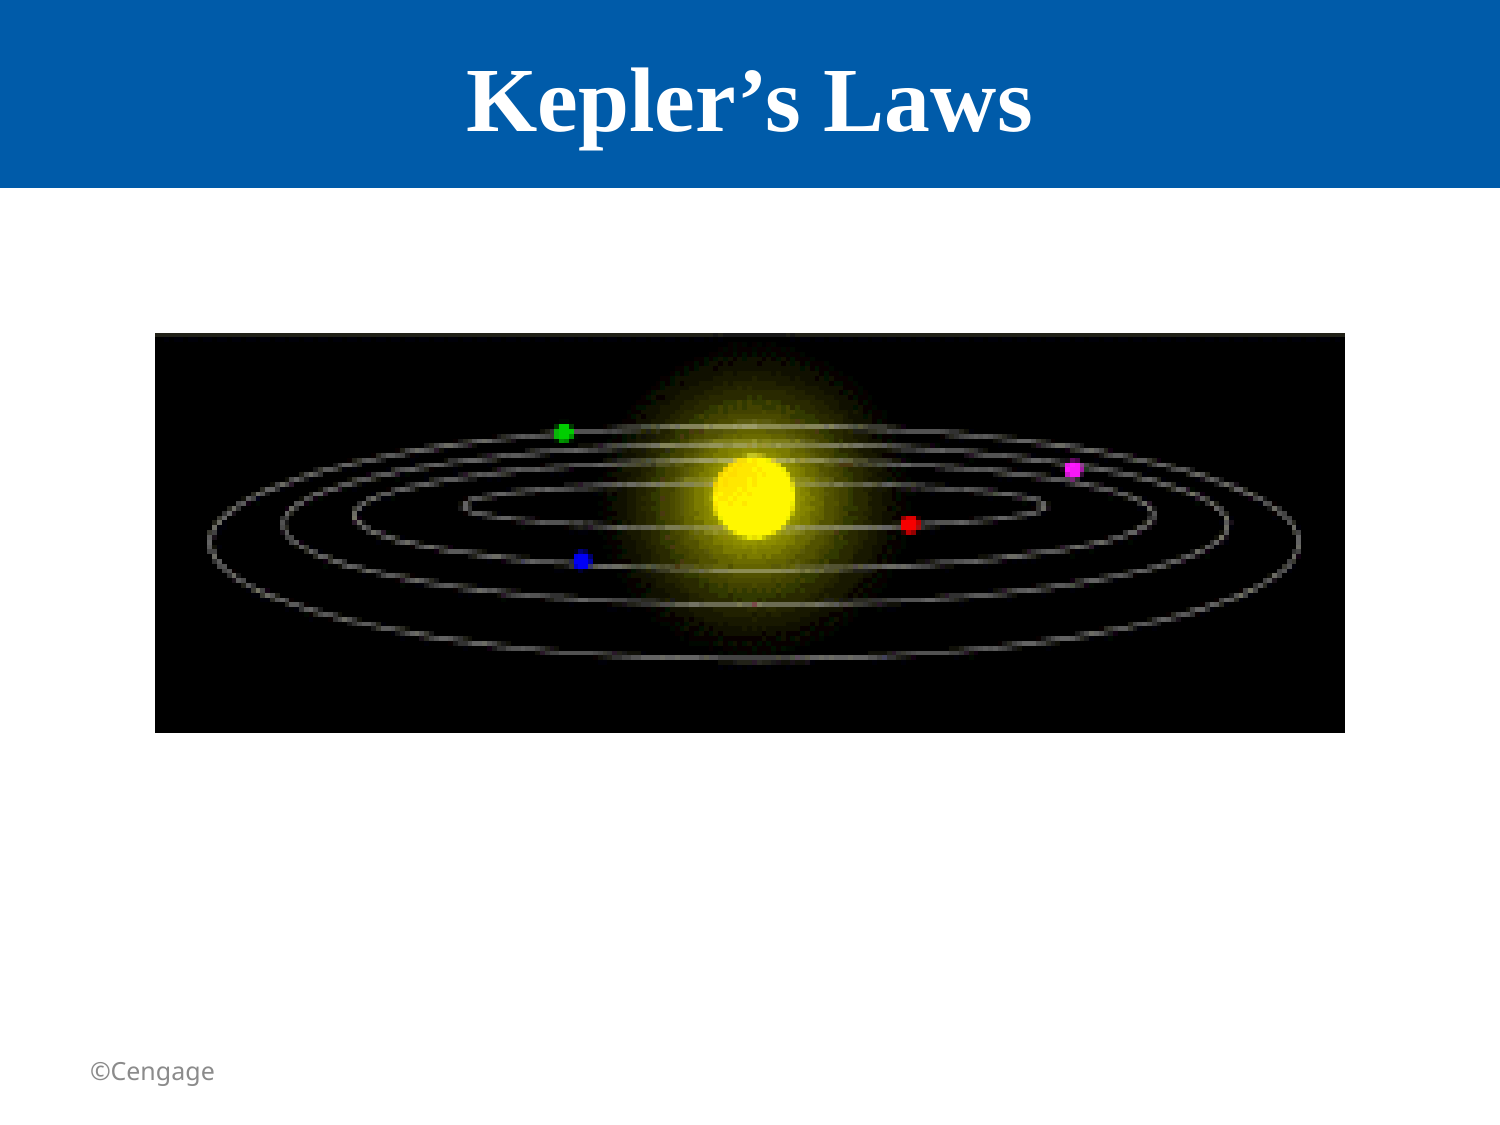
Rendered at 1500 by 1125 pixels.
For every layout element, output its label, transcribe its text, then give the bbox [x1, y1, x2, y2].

title Kepler’s Laws [75, 1, 1425, 188]
picture [0, 0, 1500, 188]
picture [155, 332, 1345, 733]
footer ©Cengage [75, 1042, 550, 1103]
